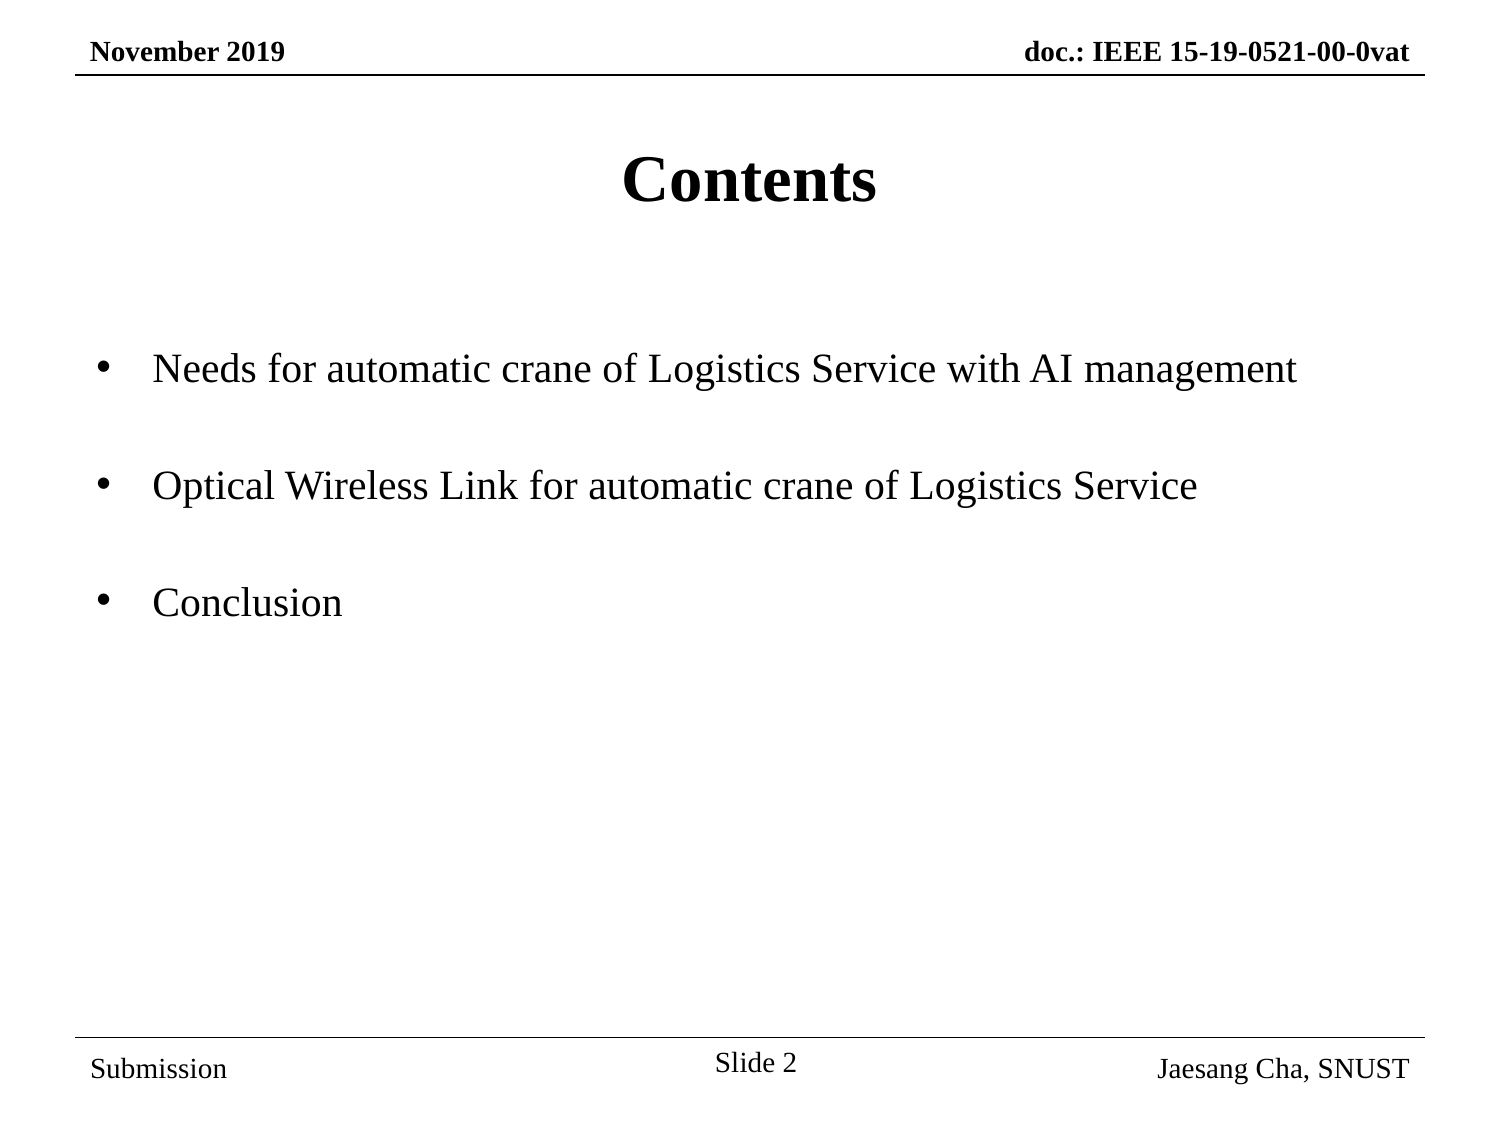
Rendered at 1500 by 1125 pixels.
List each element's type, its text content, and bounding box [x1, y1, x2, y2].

text_box Slide 2 [700, 1035, 813, 1086]
text_box Needs for automatic crane of Logistics Service with AI management Optical Wireless Link for automatic crane of Logistics Service Conclusion [81, 333, 1419, 675]
text_box Contents [0, 125, 1500, 225]
